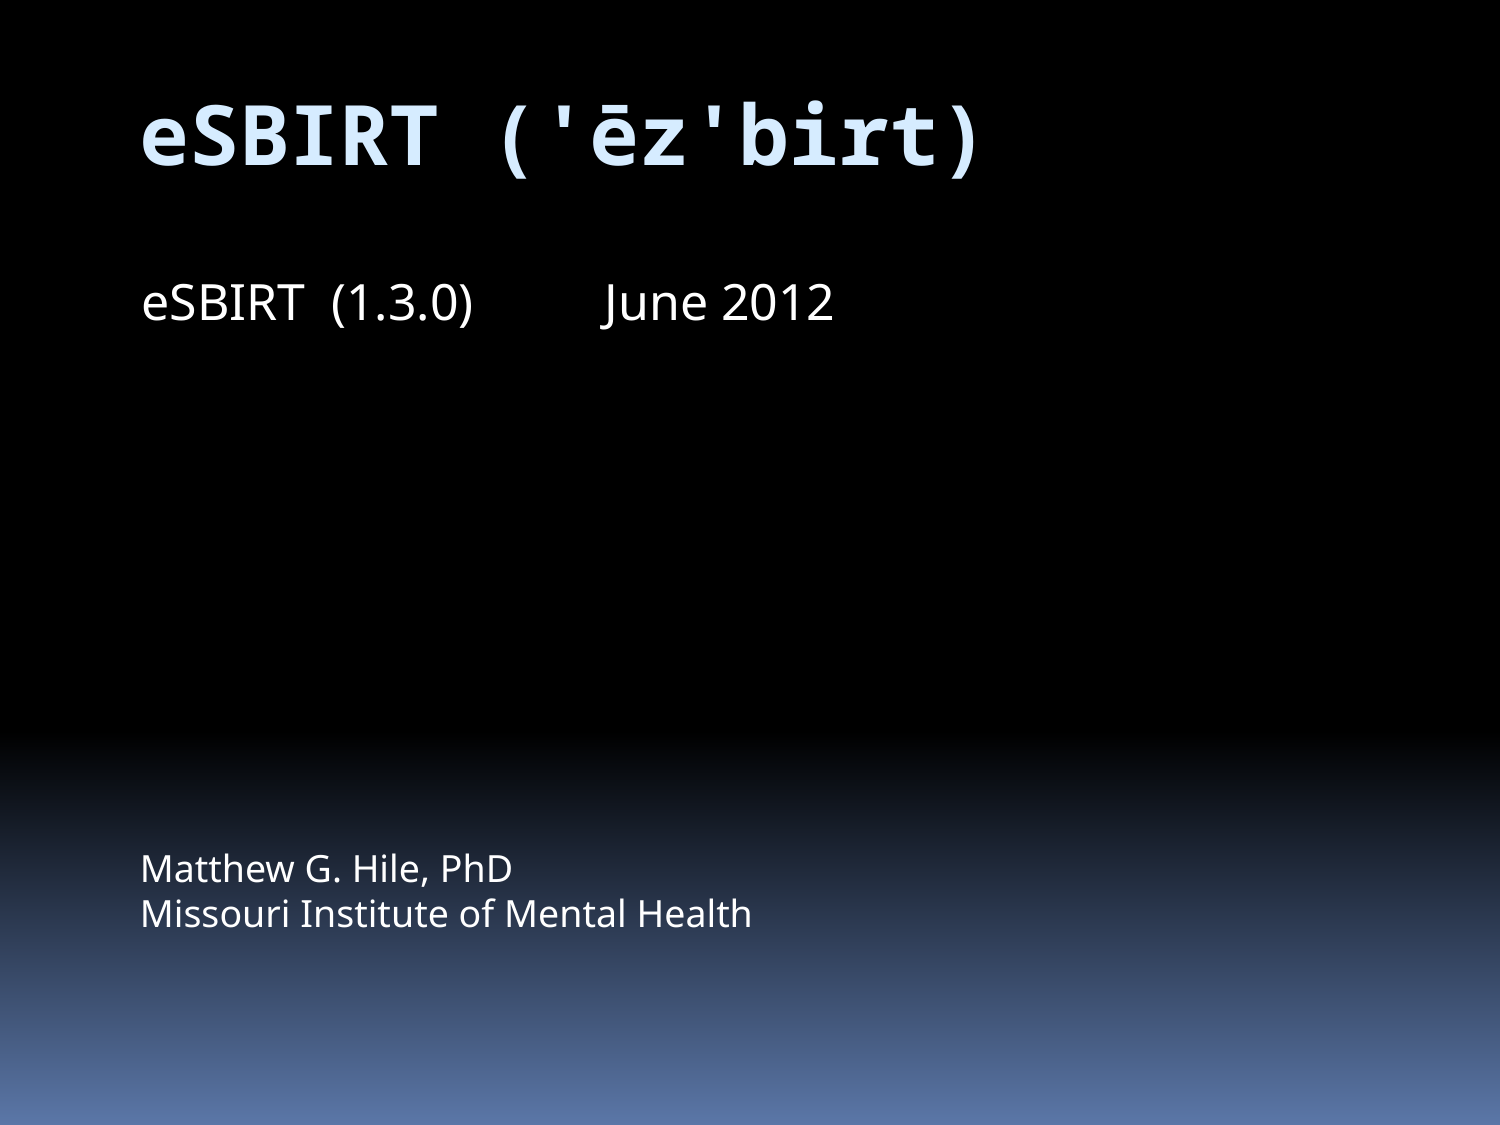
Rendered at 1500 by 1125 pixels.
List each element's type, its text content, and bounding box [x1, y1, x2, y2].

title eSBIRT ('ēz'birt) [125, 75, 1400, 249]
subtitle eSBIRT (1.3.0) June 2012 [125, 249, 1400, 338]
text_box Matthew G. Hile, PhD Missouri Institute of Mental Health [124, 837, 1113, 943]
